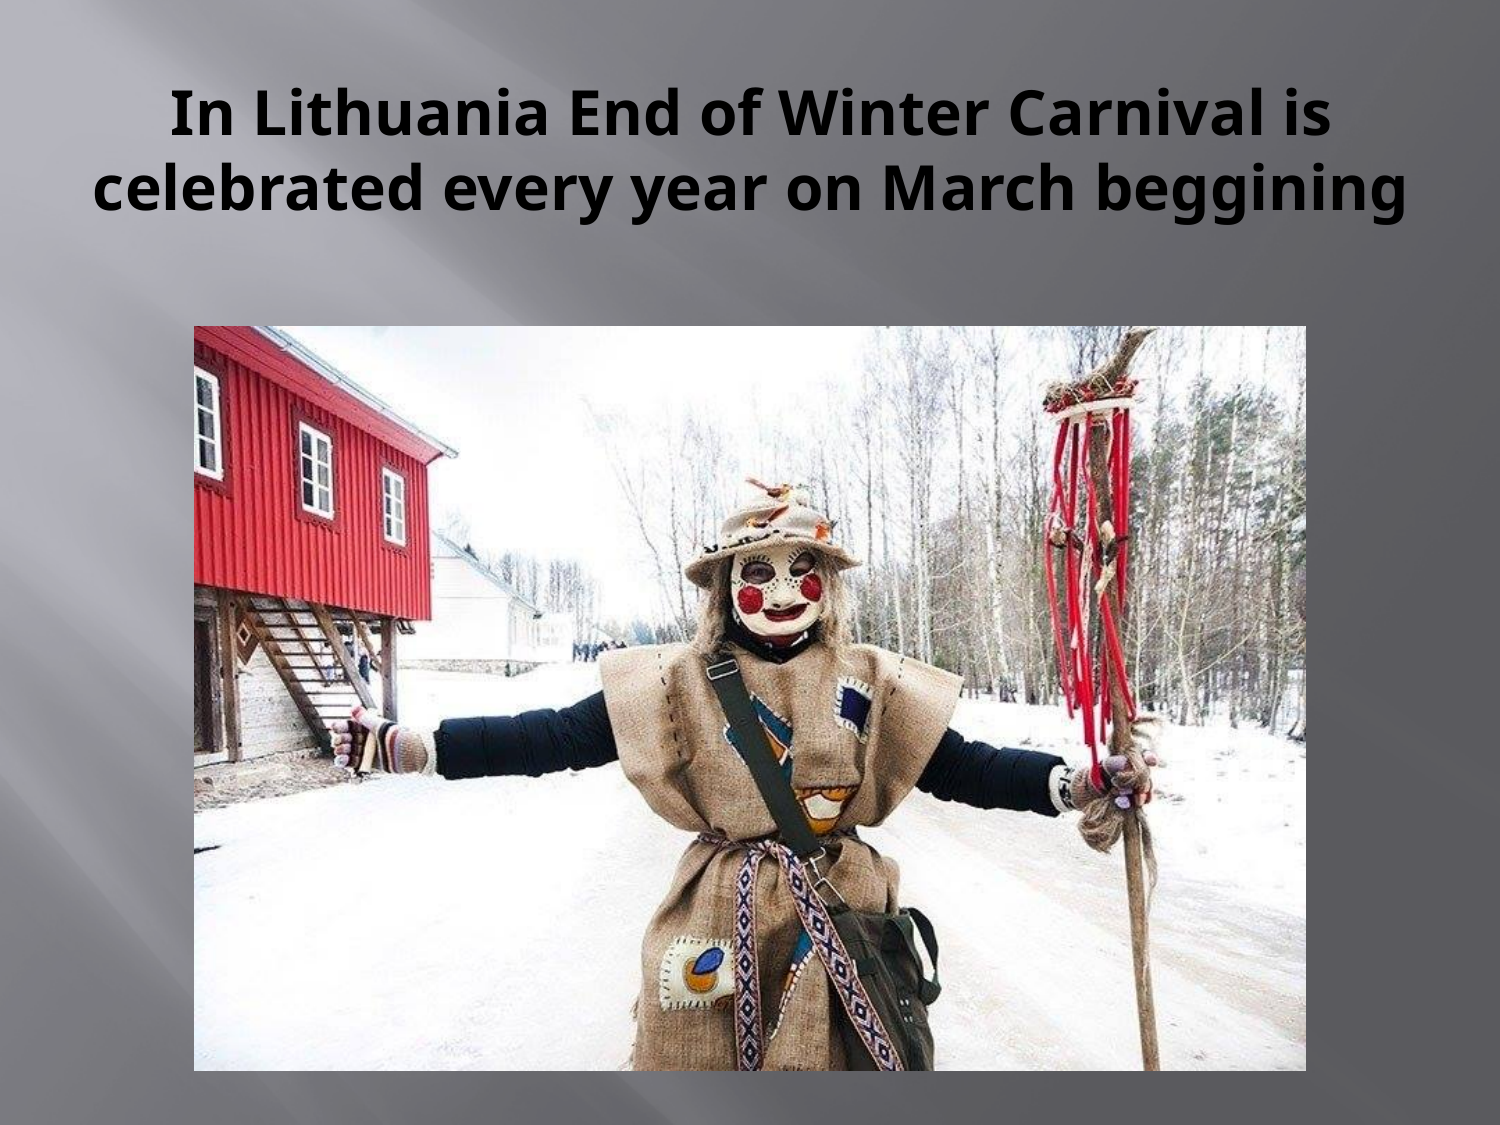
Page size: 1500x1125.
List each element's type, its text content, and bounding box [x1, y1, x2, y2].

picture [194, 326, 1306, 1071]
title In Lithuania End of Winter Carnival is celebrated every year on March beggining [76, 54, 1427, 243]
